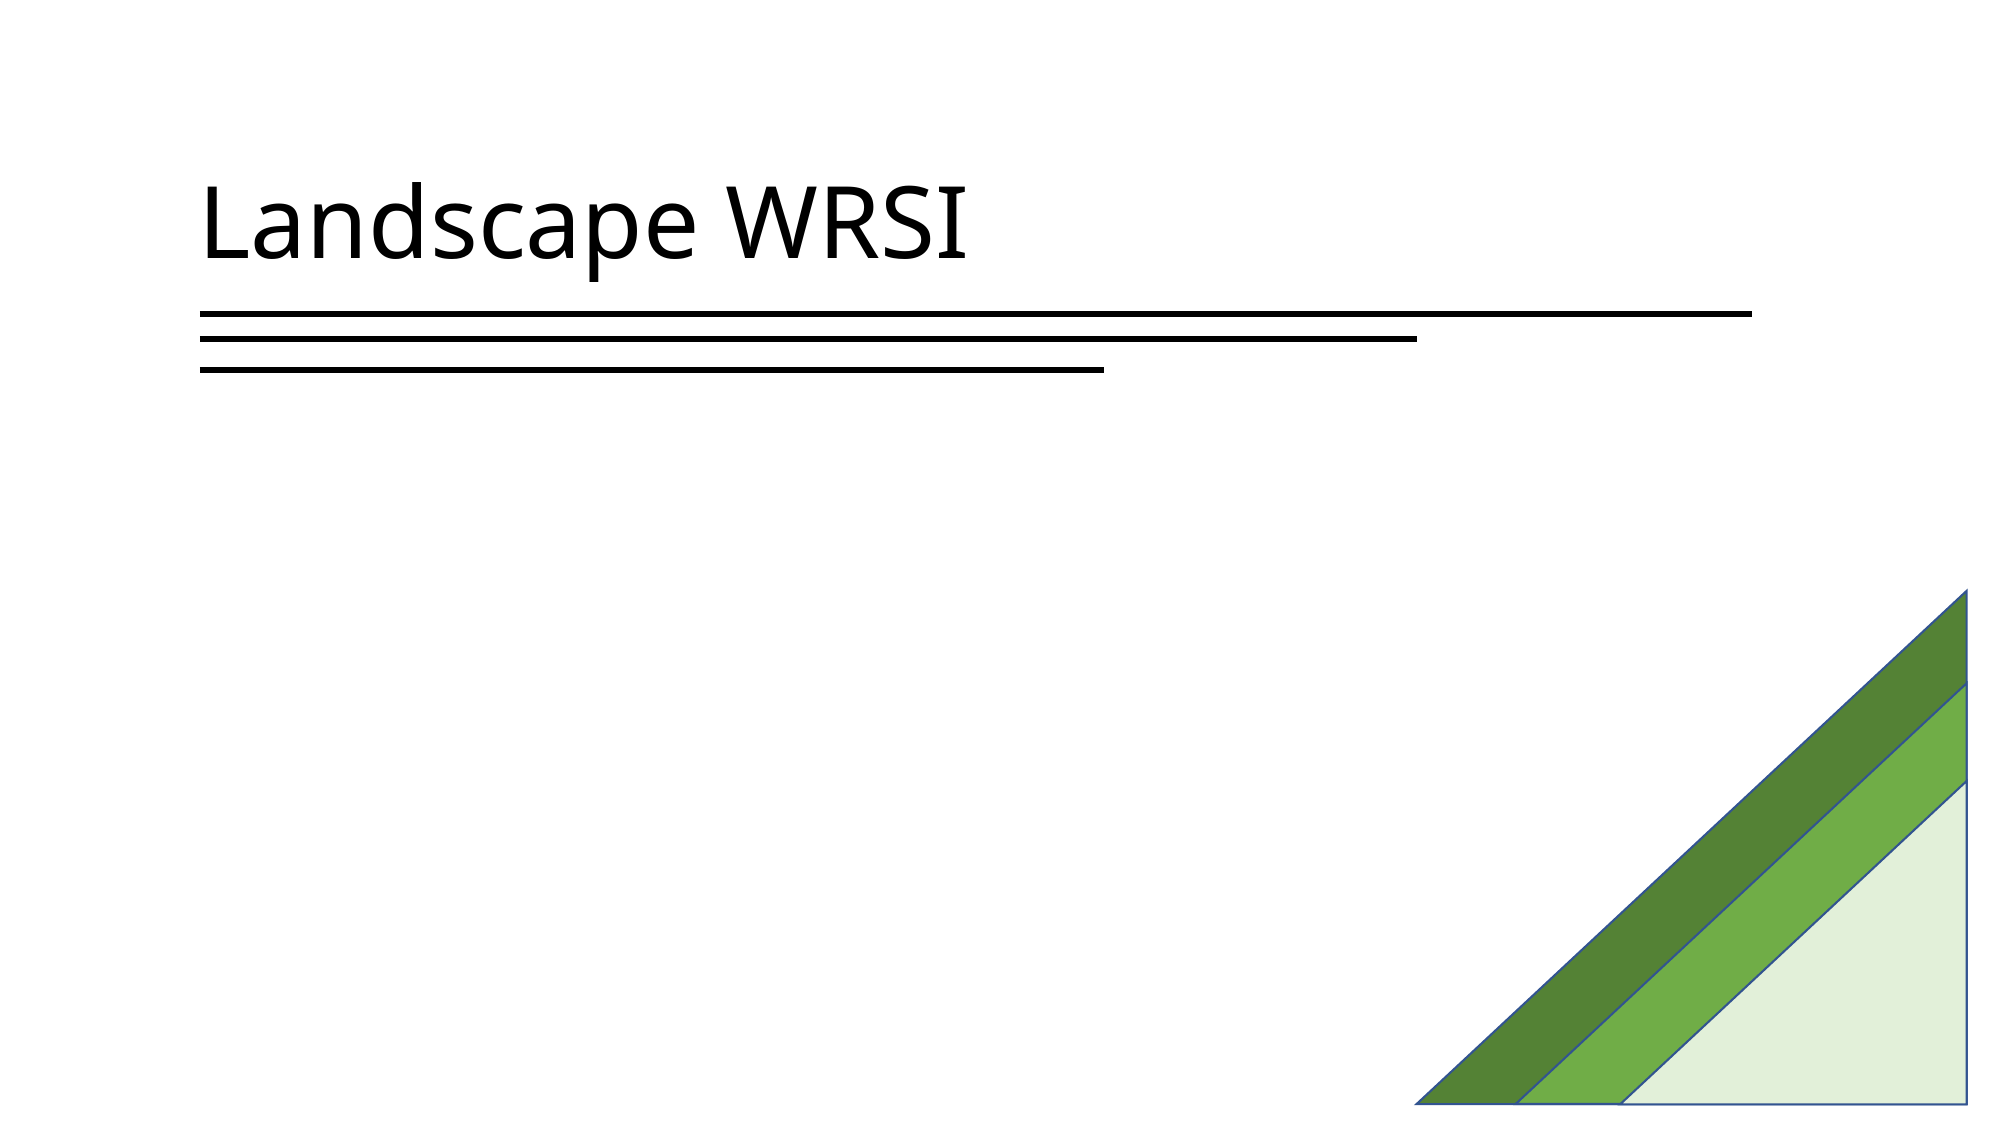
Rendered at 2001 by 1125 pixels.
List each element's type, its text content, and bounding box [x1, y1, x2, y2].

title Landscape WRSI [183, 117, 1909, 336]
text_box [1416, 590, 1967, 1105]
